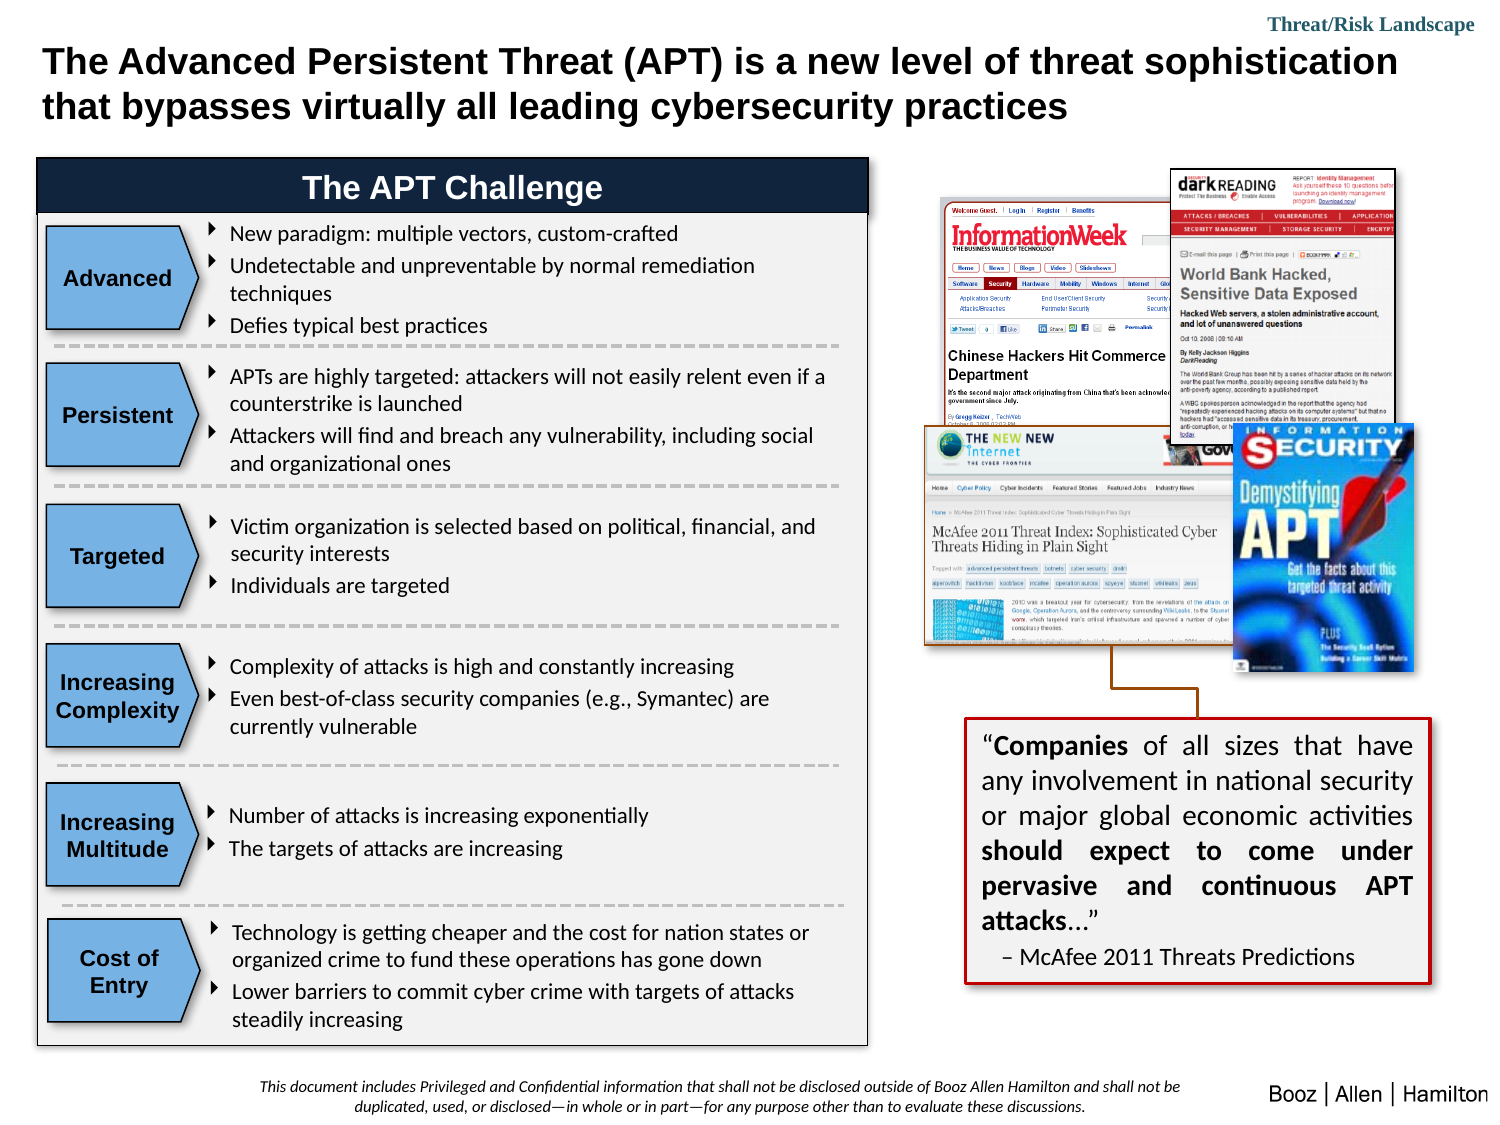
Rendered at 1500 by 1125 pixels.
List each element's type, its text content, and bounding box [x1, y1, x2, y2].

text_box Persistent [46, 363, 199, 467]
text_box Cost of Entry [47, 919, 201, 1022]
text_box Increasing Complexity [46, 643, 199, 747]
text_box Increasing Multitude [46, 783, 199, 886]
text_box Technology is getting cheaper and the cost for nation states or organized crime to fund these operations has gone down Lower barriers to commit cyber crime with targets of attacks steadily increasing [196, 933, 861, 1016]
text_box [925, 169, 1414, 673]
text_box Victim organization is selected based on political, financial, and security interests Individuals are targeted [193, 504, 858, 606]
text_box New paradigm: multiple vectors, custom-crafted Undetectable and unpreventable by normal remediation techniques Defies typical best practices [192, 225, 858, 331]
text_box The APT Challenge [37, 157, 869, 212]
text_box Number of attacks is increasing exponentially The targets of attacks are increasing [192, 790, 858, 872]
text_box Threat/Risk Landscape [1052, 4, 1490, 43]
text_box The Advanced Persistent Threat (APT) is a new level of threat sophistication that bypasses virtually all leading cybersecurity practices [41, 37, 1455, 155]
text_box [965, 718, 1431, 985]
text_box [37, 212, 868, 1046]
text_box Advanced [46, 226, 194, 330]
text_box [1116, 638, 1193, 725]
text_box APTs are highly targeted: attackers will not easily relent even if a counterstrike is launched Attackers will find and breach any vulnerability, including social and organizational ones [192, 367, 858, 470]
text_box Complexity of attacks is high and constantly increasing Even best-of-class security companies (e.g., Symantec) are currently vulnerable [192, 641, 858, 750]
text_box [87, 244, 821, 290]
picture [1270, 1082, 1488, 1106]
text_box Targeted [46, 504, 199, 608]
